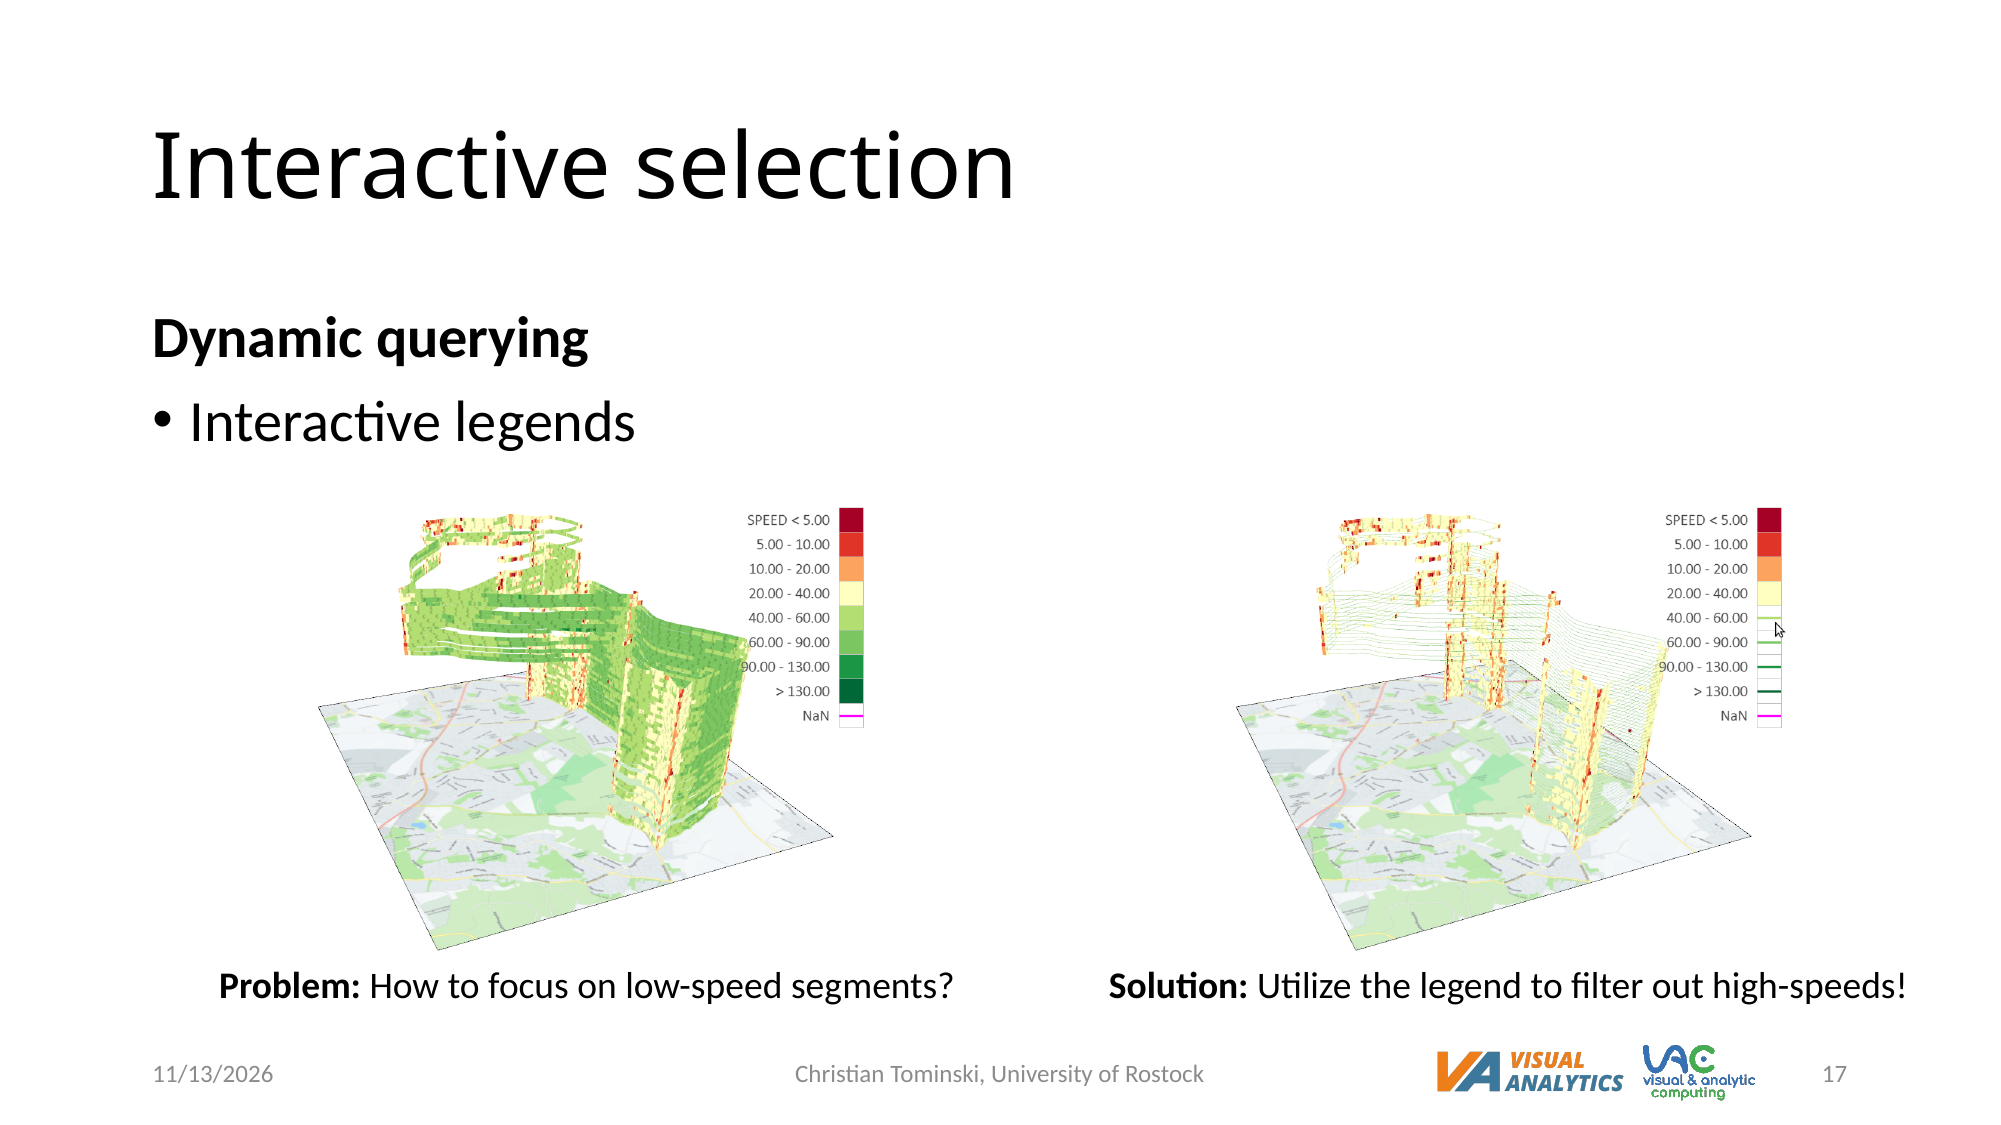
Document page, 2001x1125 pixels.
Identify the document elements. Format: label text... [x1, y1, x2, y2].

picture [1228, 497, 1791, 966]
list Dynamic querying Interactive legends [137, 299, 1075, 1014]
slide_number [137, 1042, 588, 1103]
footer Christian Tominski, University of Rostock [662, 1042, 1338, 1103]
slide_number 17 [1412, 1042, 1863, 1103]
text_box Solution: Utilize the legend to filter out high-speeds! [1094, 953, 1924, 1013]
title Interactive selection [137, 59, 1863, 278]
text_box Problem: How to focus on low-speed segments? [204, 953, 971, 1014]
picture [310, 497, 873, 966]
